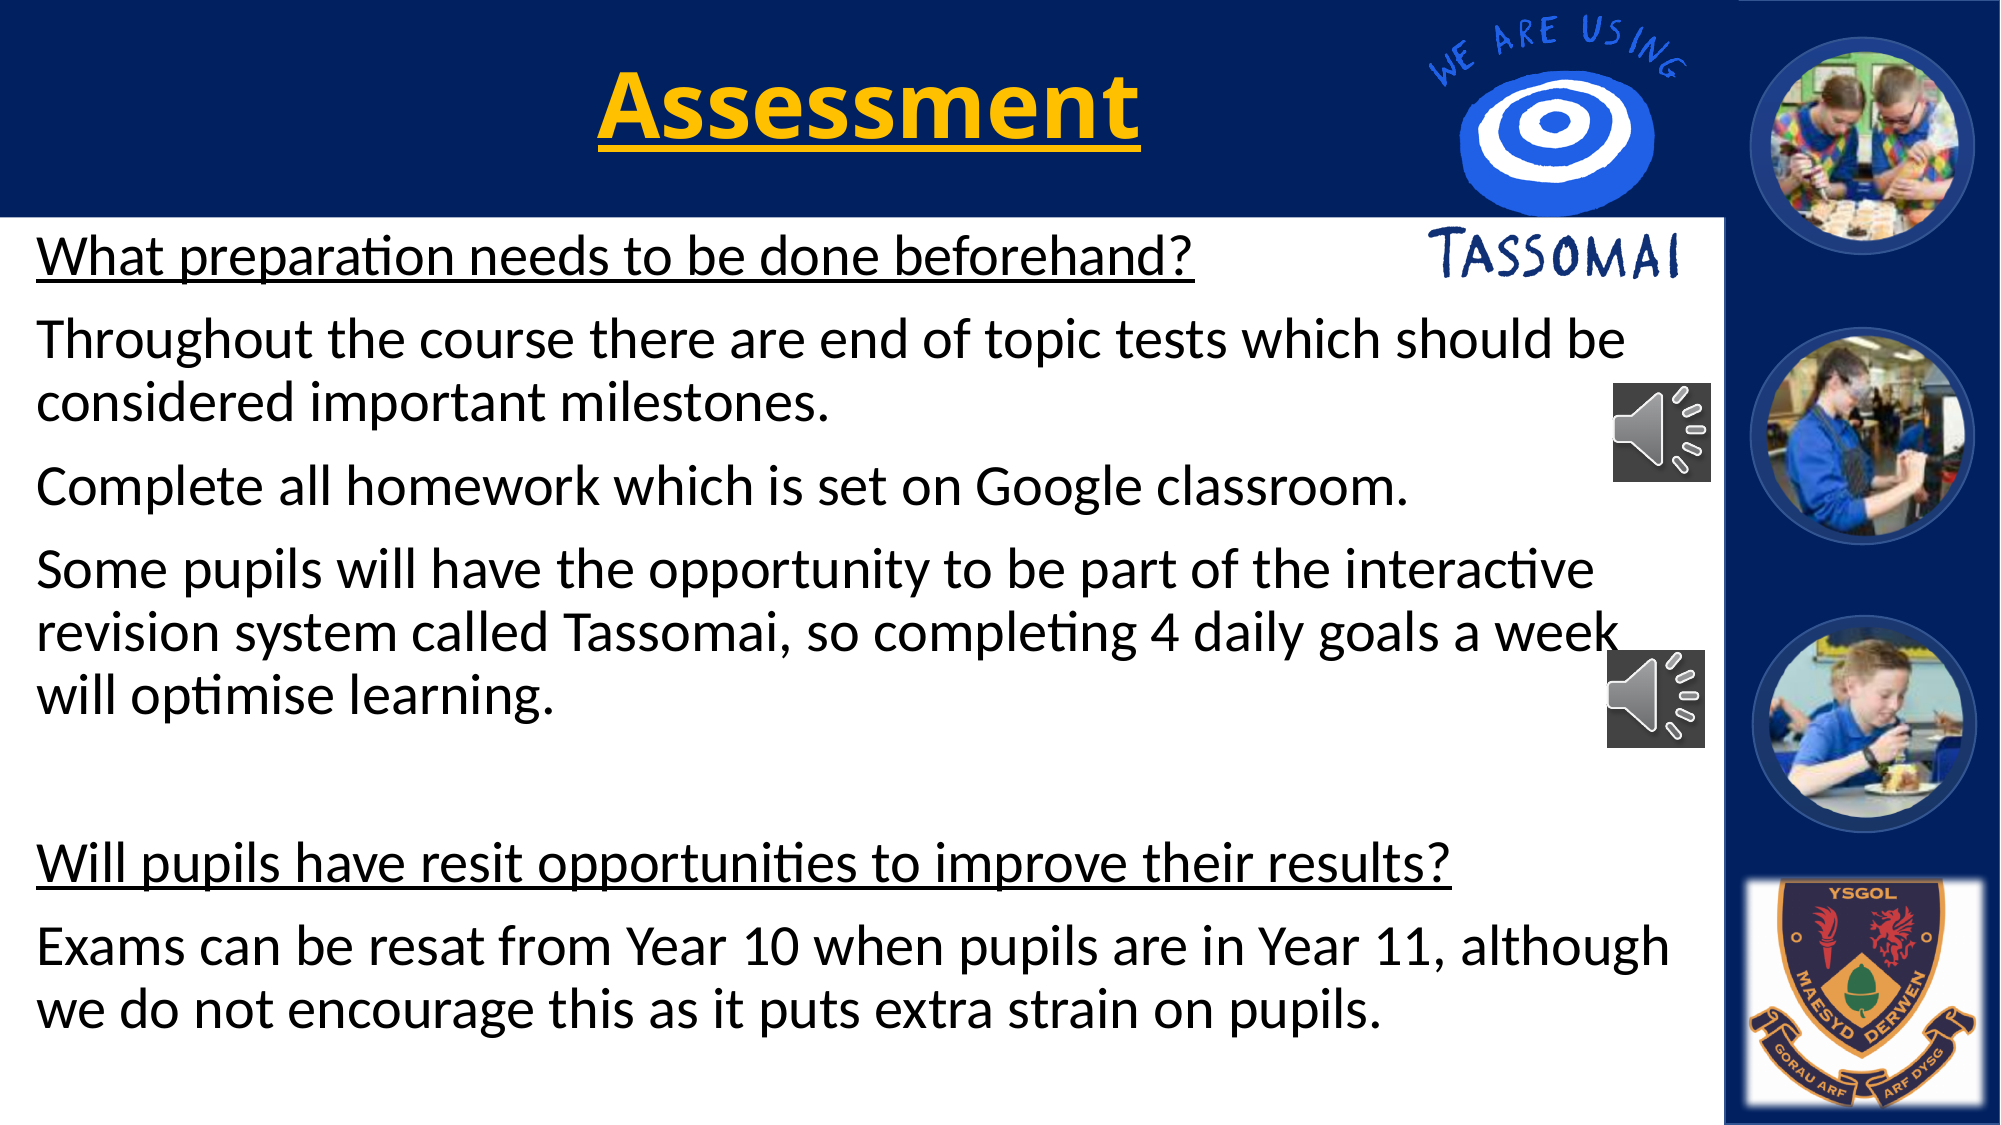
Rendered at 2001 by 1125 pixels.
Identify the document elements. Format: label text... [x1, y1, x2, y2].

title Assessment [0, 0, 1739, 218]
list What preparation needs to be done beforehand? Throughout the course there are end of topic tests which should be considered important milestones. Complete all homework which is set on Google classroom. Some pupils will have the opportunity to be part of the interactive revision system called Tassomai, so completing 4 daily goals a week will optimise learning. Will pupils have resit opportunities to improve their results? Exams can be resat from Year 10 when pupils are in Year 11, although we do not encourage this as it puts extra strain on pupils. [20, 217, 1700, 1101]
picture [1417, 2, 1693, 290]
text_box [1749, 326, 1976, 546]
picture [1612, 382, 1713, 483]
picture [1605, 648, 1706, 749]
text_box [1751, 614, 1978, 834]
picture [1738, 872, 1991, 1114]
text_box [1749, 36, 1976, 256]
text_box [1724, 0, 2000, 1125]
